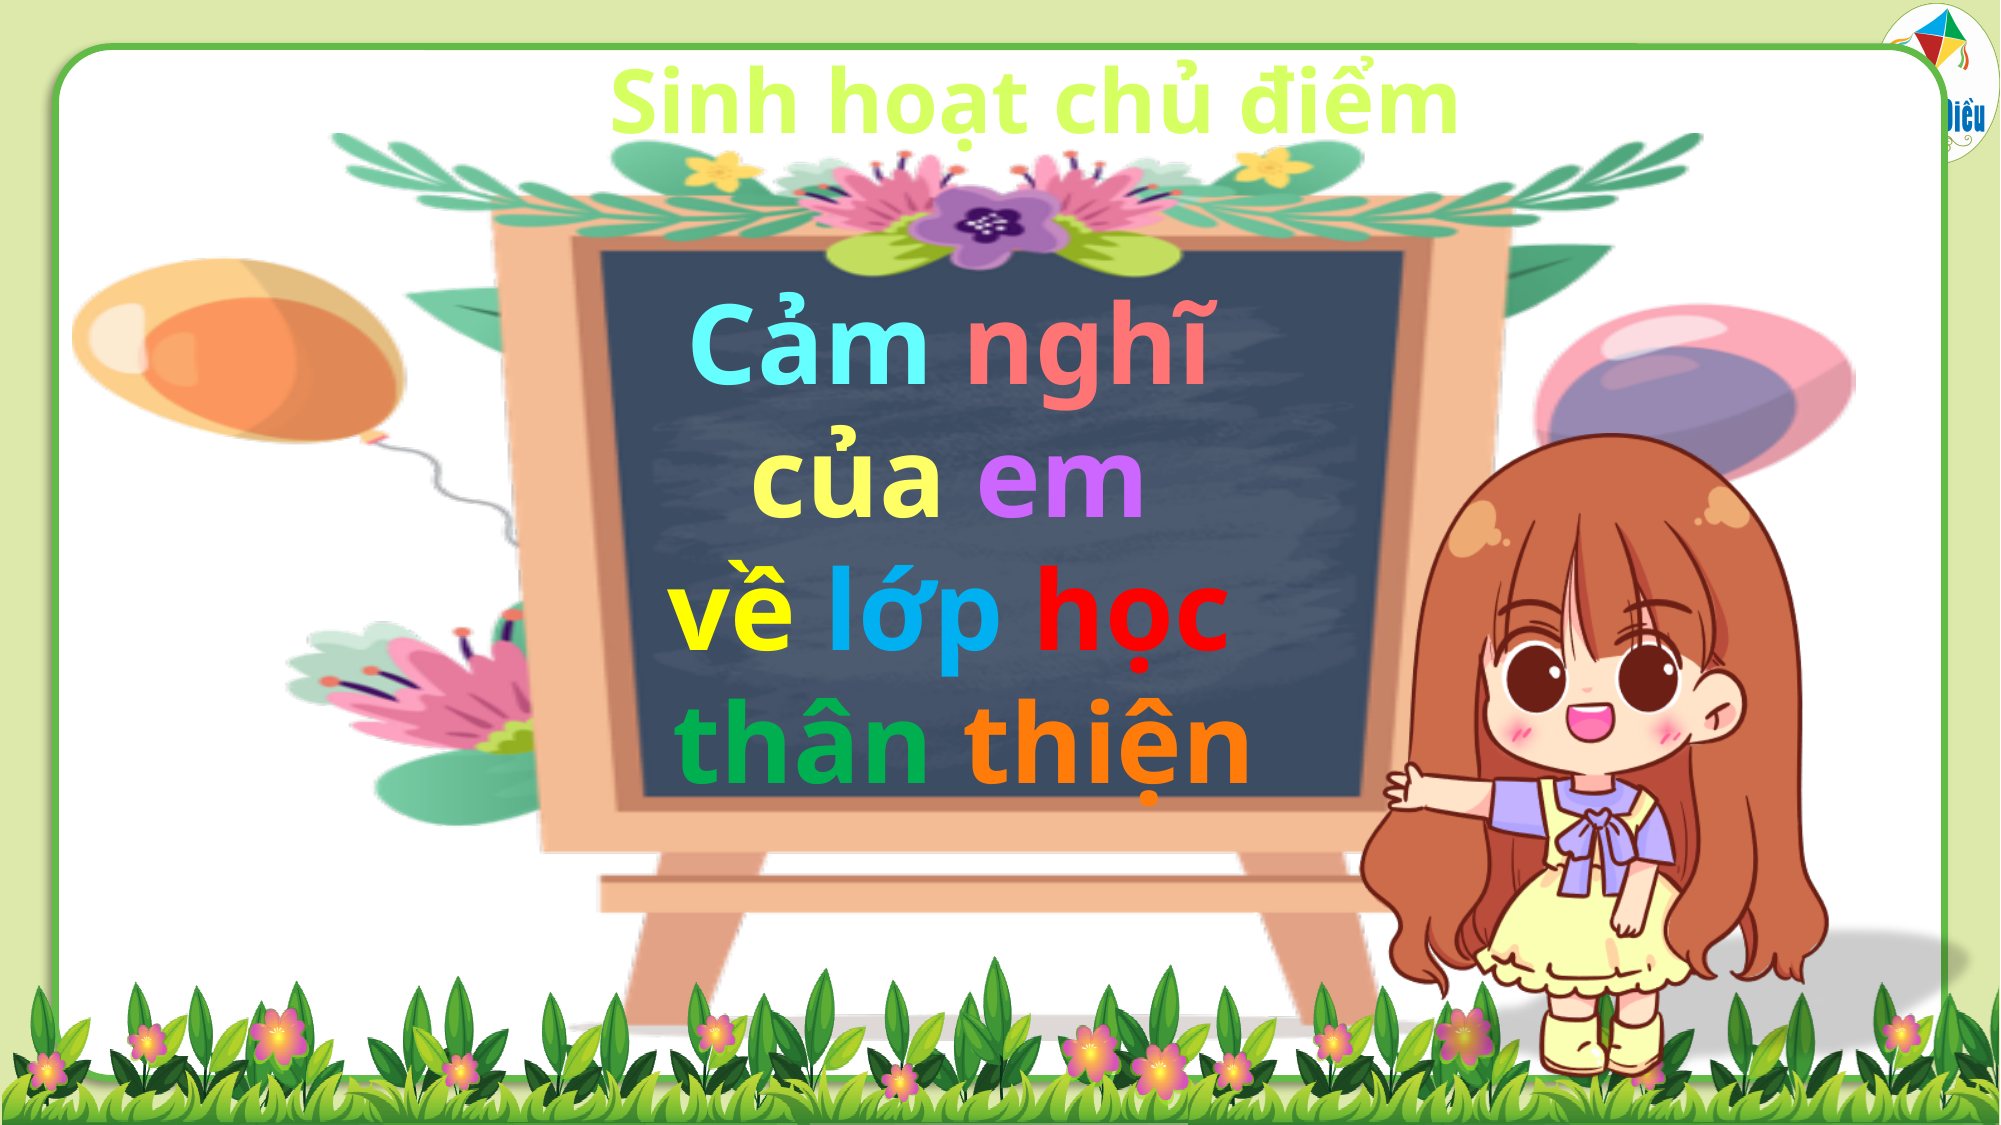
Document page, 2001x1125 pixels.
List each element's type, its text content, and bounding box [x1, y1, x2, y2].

text_box Sinh hoạt chủ điểm [517, 37, 1555, 132]
picture [1873, 3, 2000, 164]
picture [0, 133, 2000, 1125]
